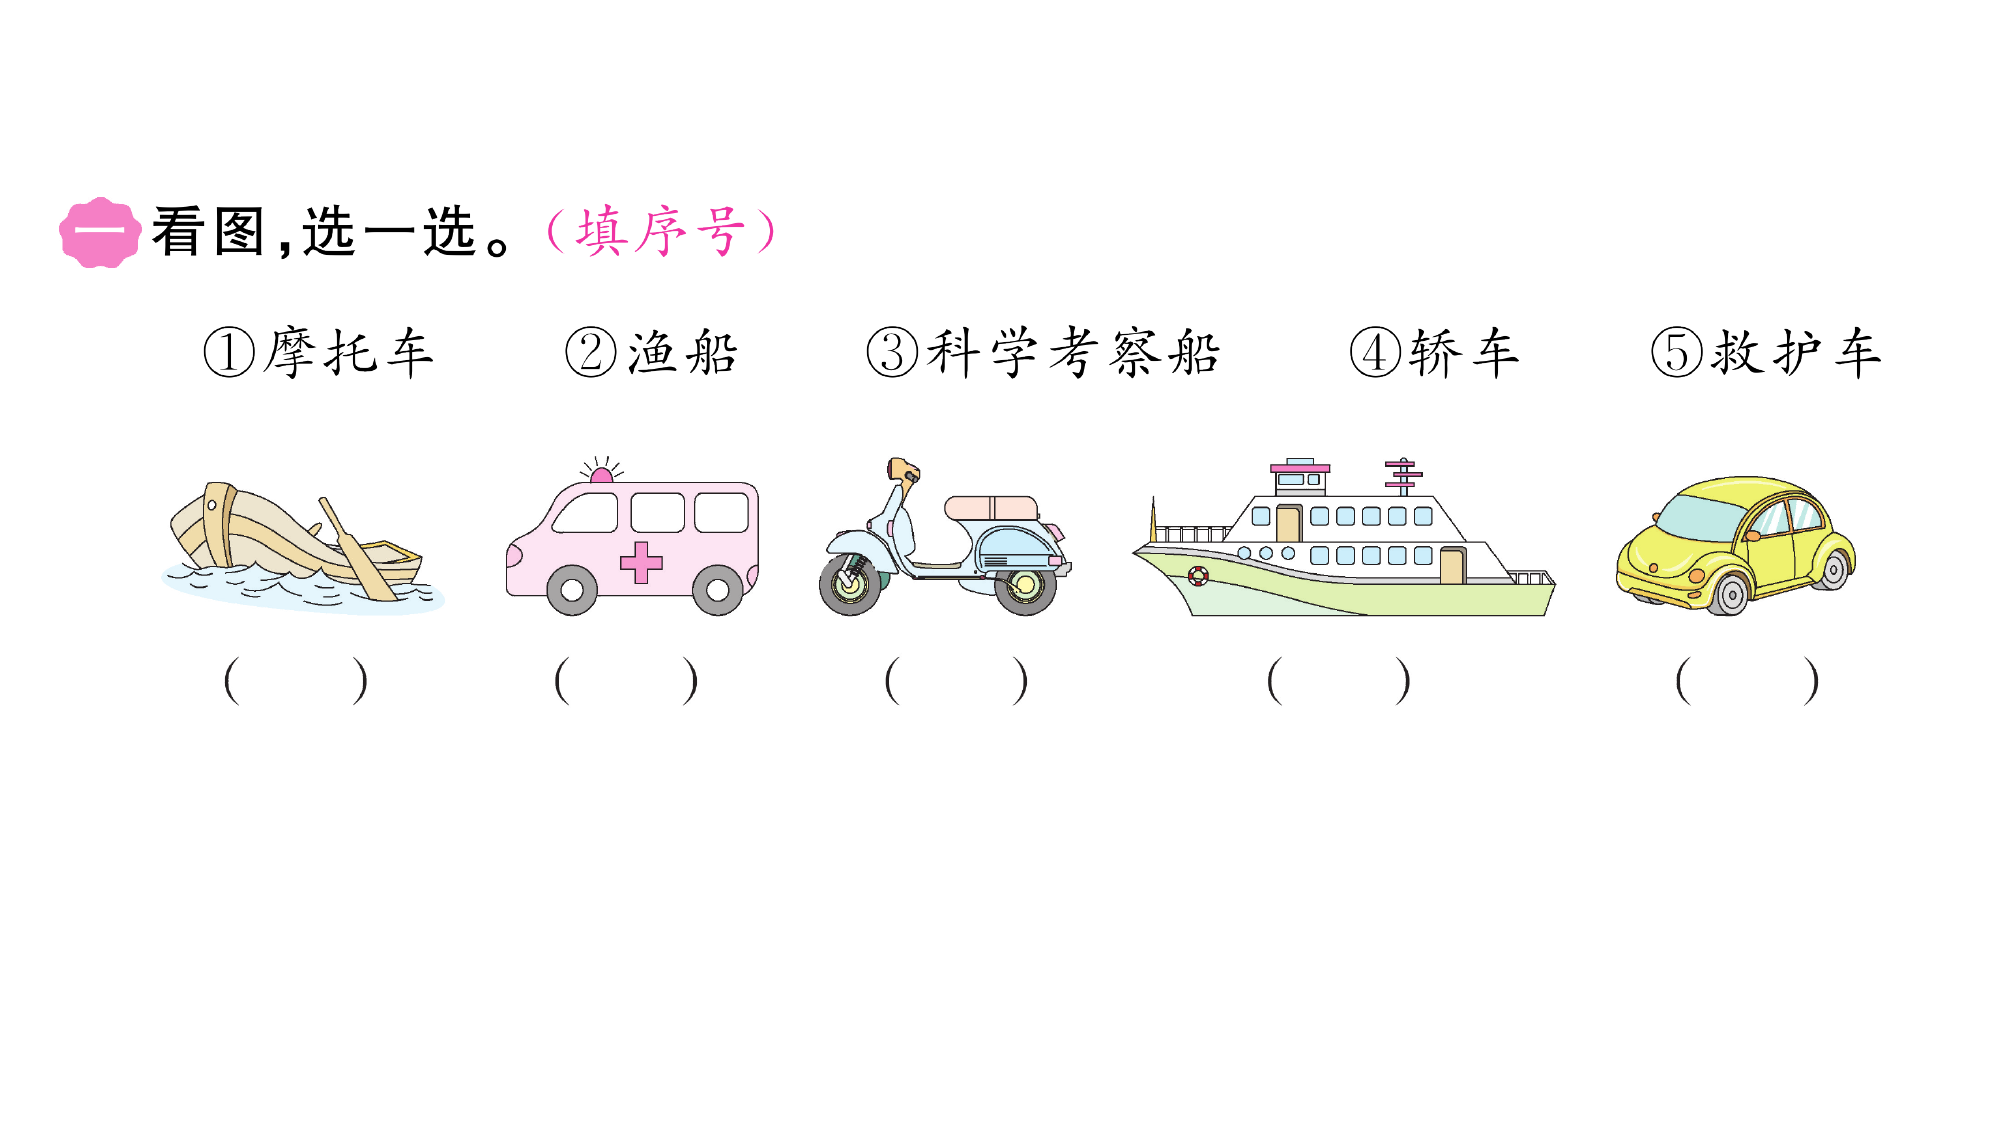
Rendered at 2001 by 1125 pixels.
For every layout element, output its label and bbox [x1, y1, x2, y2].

picture [55, 184, 1945, 735]
